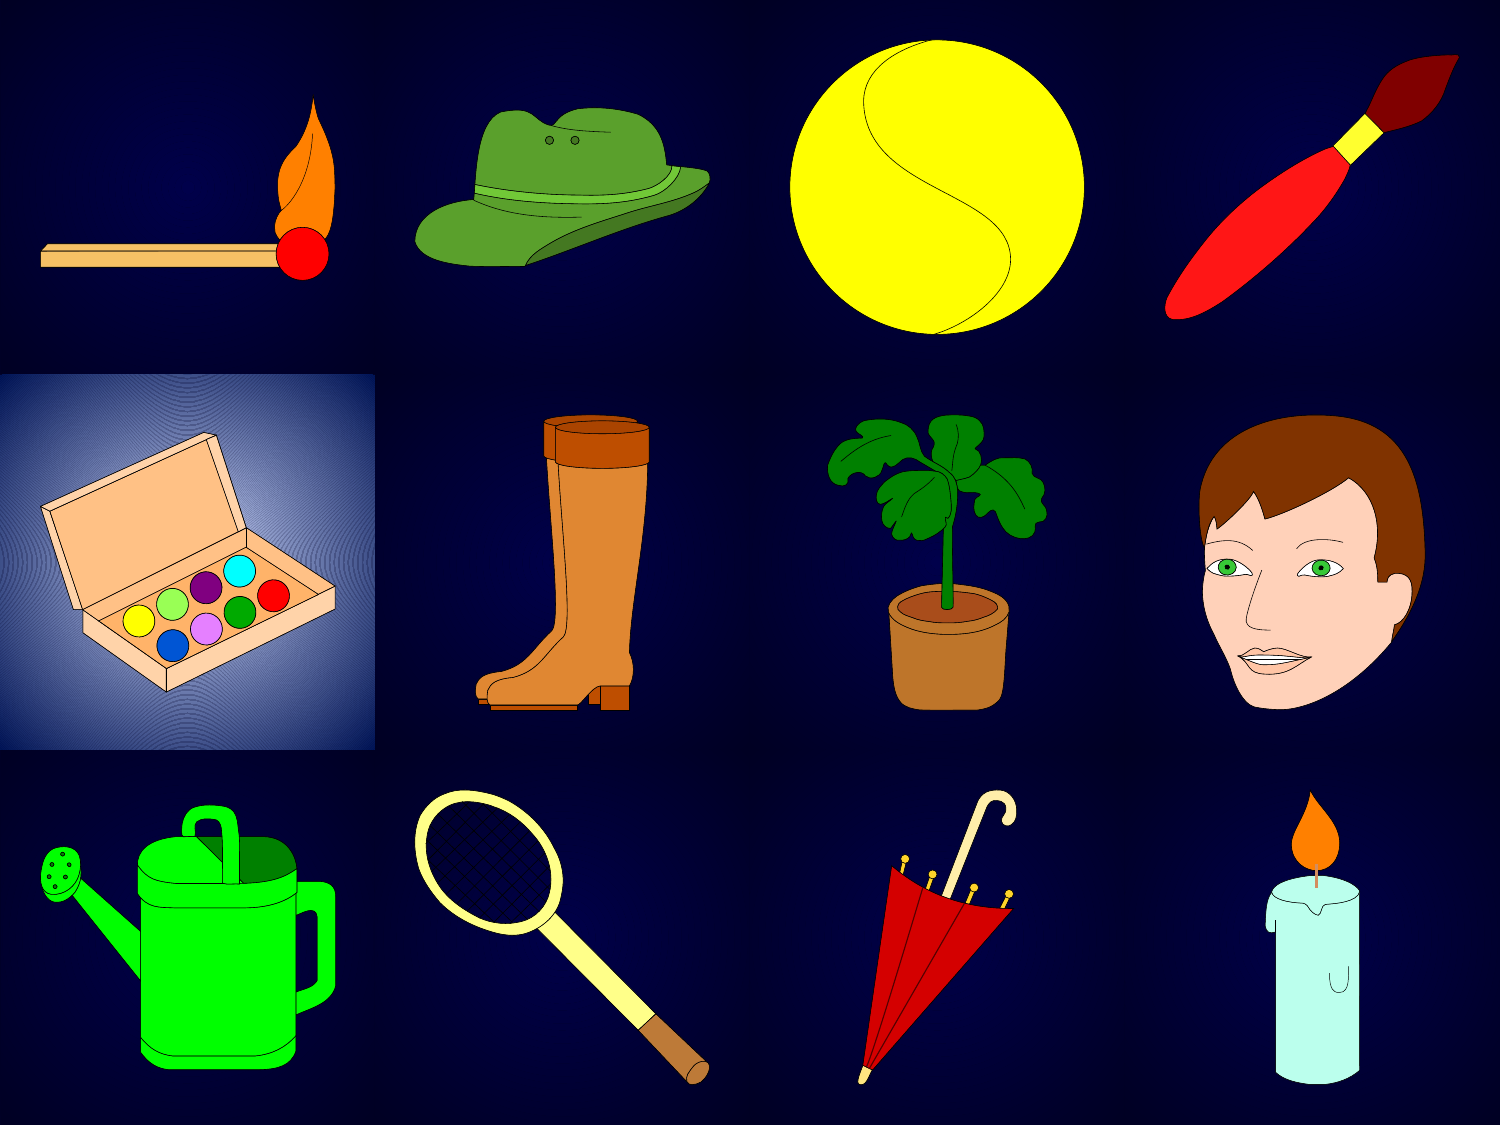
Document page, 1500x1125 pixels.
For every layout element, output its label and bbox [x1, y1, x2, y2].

text_box [1123, 0, 1500, 377]
text_box [0, 0, 1500, 1125]
picture [1164, 54, 1461, 321]
picture [39, 93, 337, 282]
picture [474, 414, 651, 711]
picture [414, 789, 711, 1086]
picture [39, 804, 337, 1071]
picture [826, 414, 1049, 711]
picture [414, 107, 711, 268]
picture [857, 789, 1018, 1086]
picture [39, 431, 337, 694]
picture [789, 39, 1086, 336]
picture [1198, 414, 1427, 711]
picture [1264, 789, 1361, 1086]
